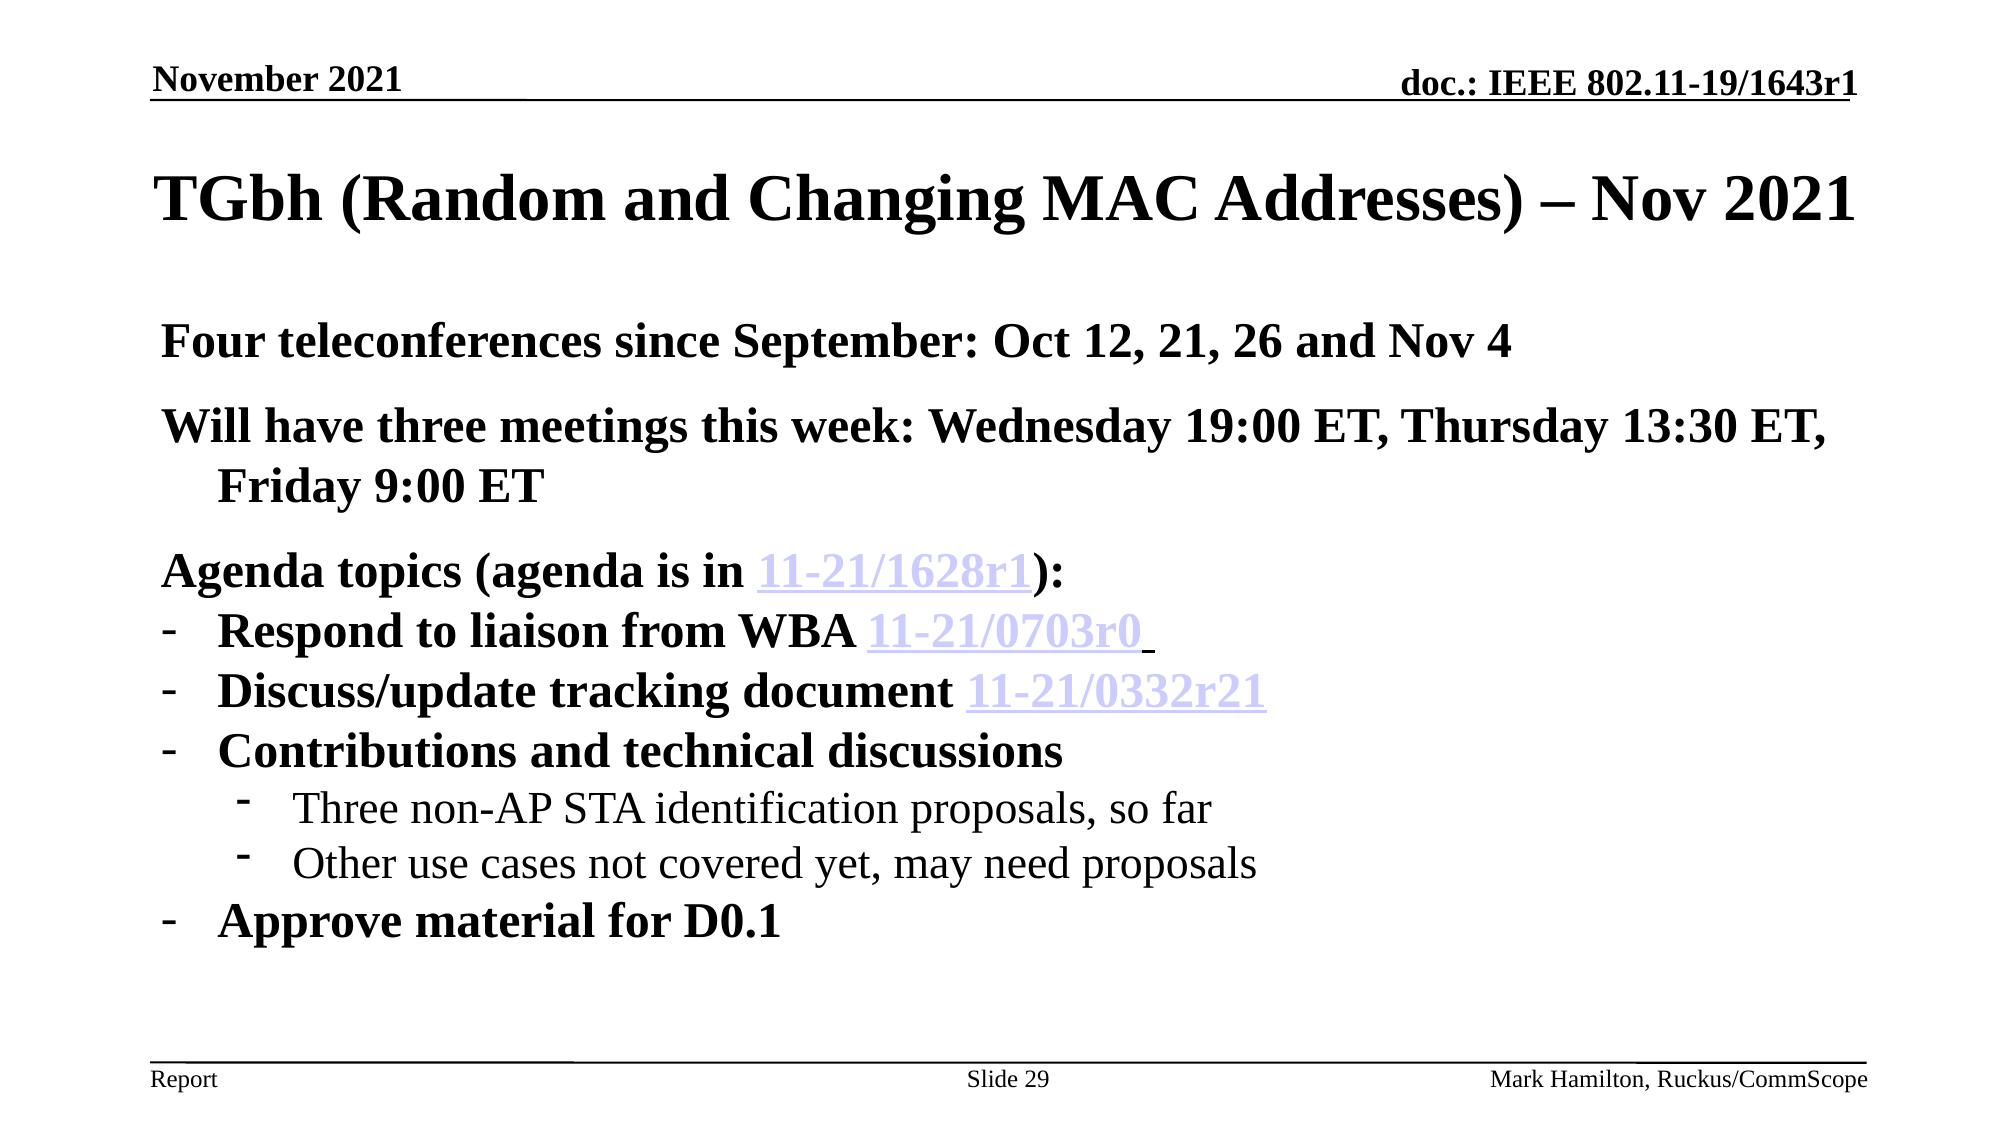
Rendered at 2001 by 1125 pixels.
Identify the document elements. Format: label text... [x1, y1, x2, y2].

title TGbh (Random and Changing MAC Addresses) – Nov 2021 [112, 112, 1901, 276]
footer Mark Hamilton, Ruckus/CommScope [1171, 1061, 1869, 1093]
list Four teleconferences since September: Oct 12, 21, 26 and Nov 4 Will have three meetings this week: Wednesday 19:00 ET, Thursday 13:30 ET, Friday 9:00 ET Agenda topics (agenda is in 11-21/1628r1): Respond to liaison from WBA 11-21/0703r0 Discuss/update tracking document 11-21/0332r21 Contributions and technical discussions Three non-AP STA identification proposals, so far Other use cases not covered yet, may need proposals Approve material for D0.1 [145, 299, 1846, 1013]
slide_number Slide 29 [950, 1061, 1067, 1123]
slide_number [152, 54, 563, 100]
